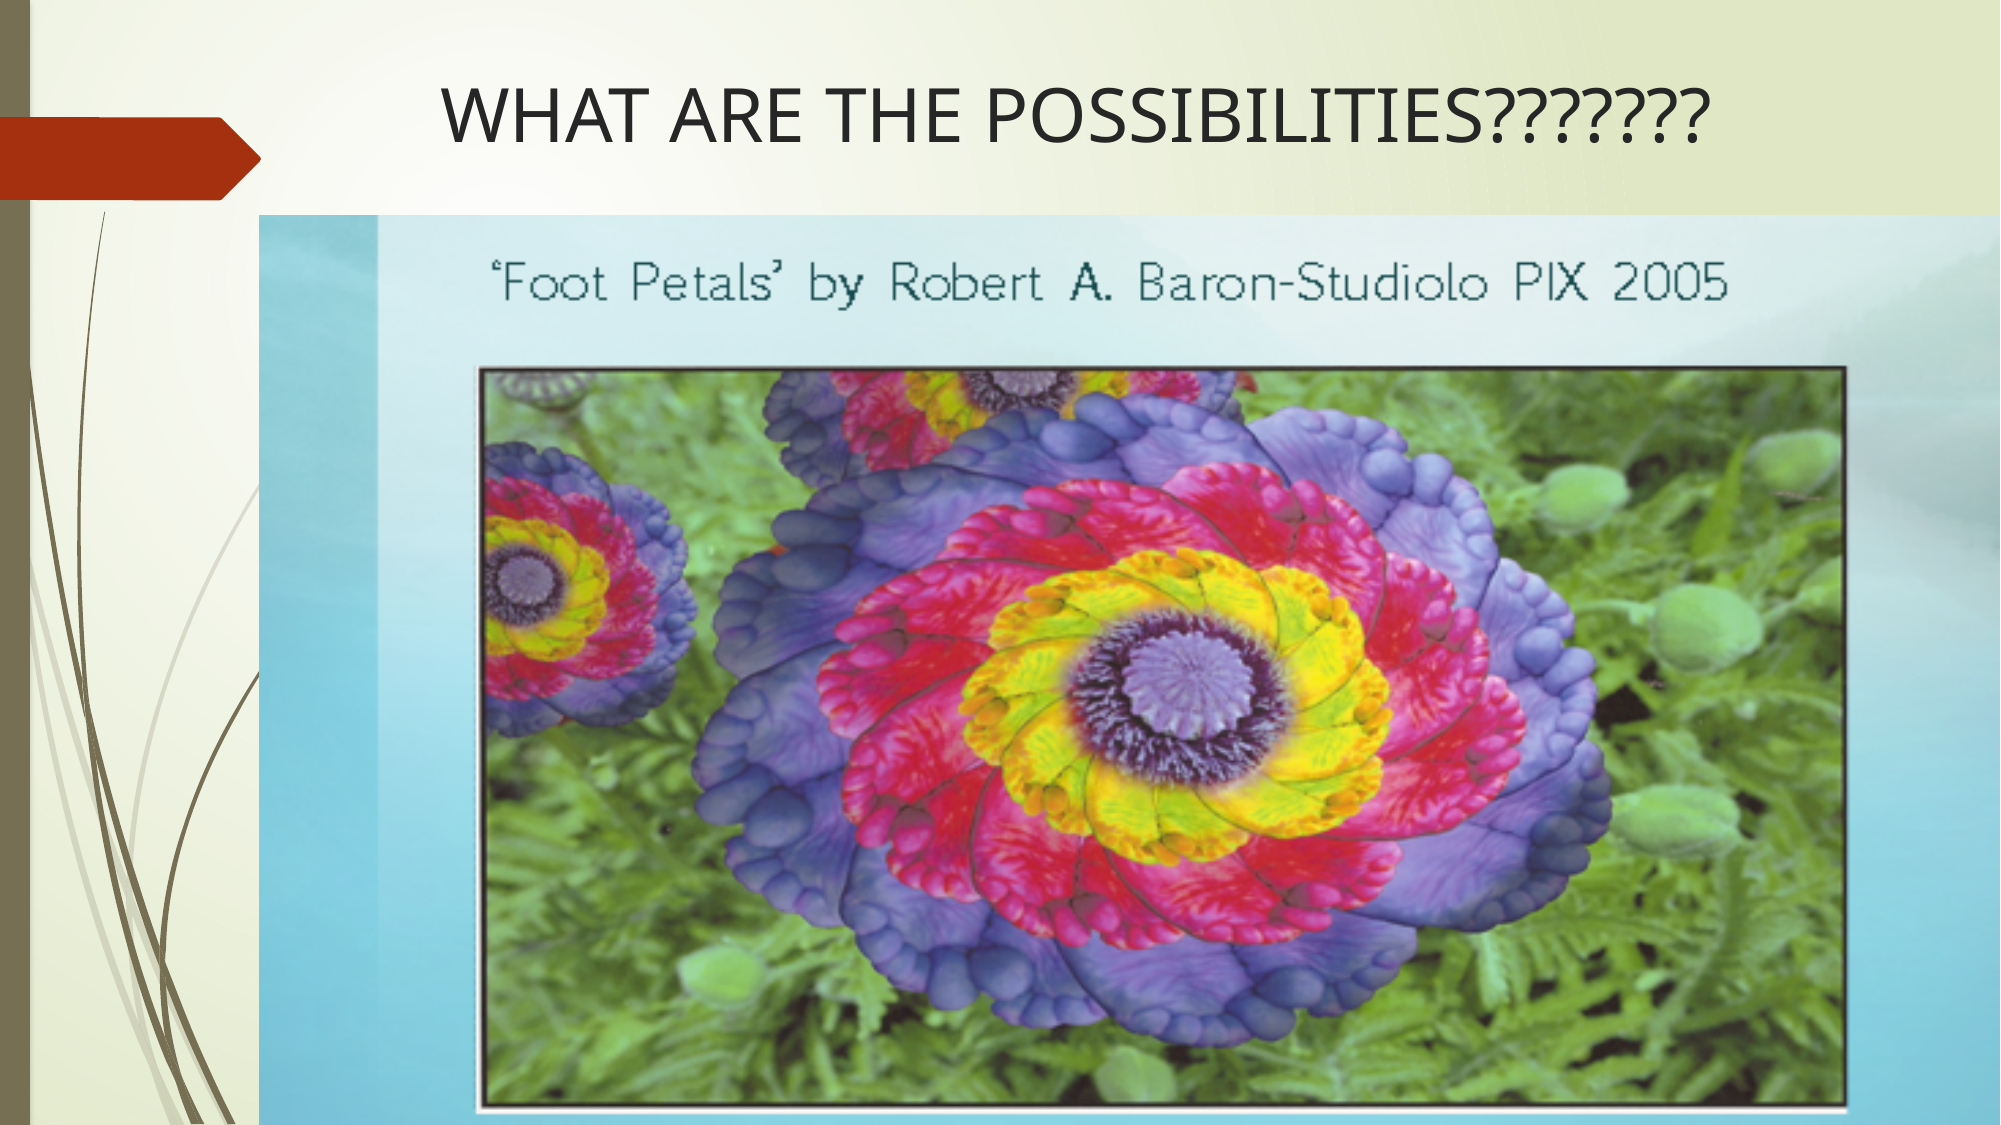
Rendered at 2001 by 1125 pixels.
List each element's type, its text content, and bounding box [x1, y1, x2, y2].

picture [258, 215, 2000, 1125]
title WHAT ARE THE POSSIBILITIES??????? [424, 59, 1888, 196]
